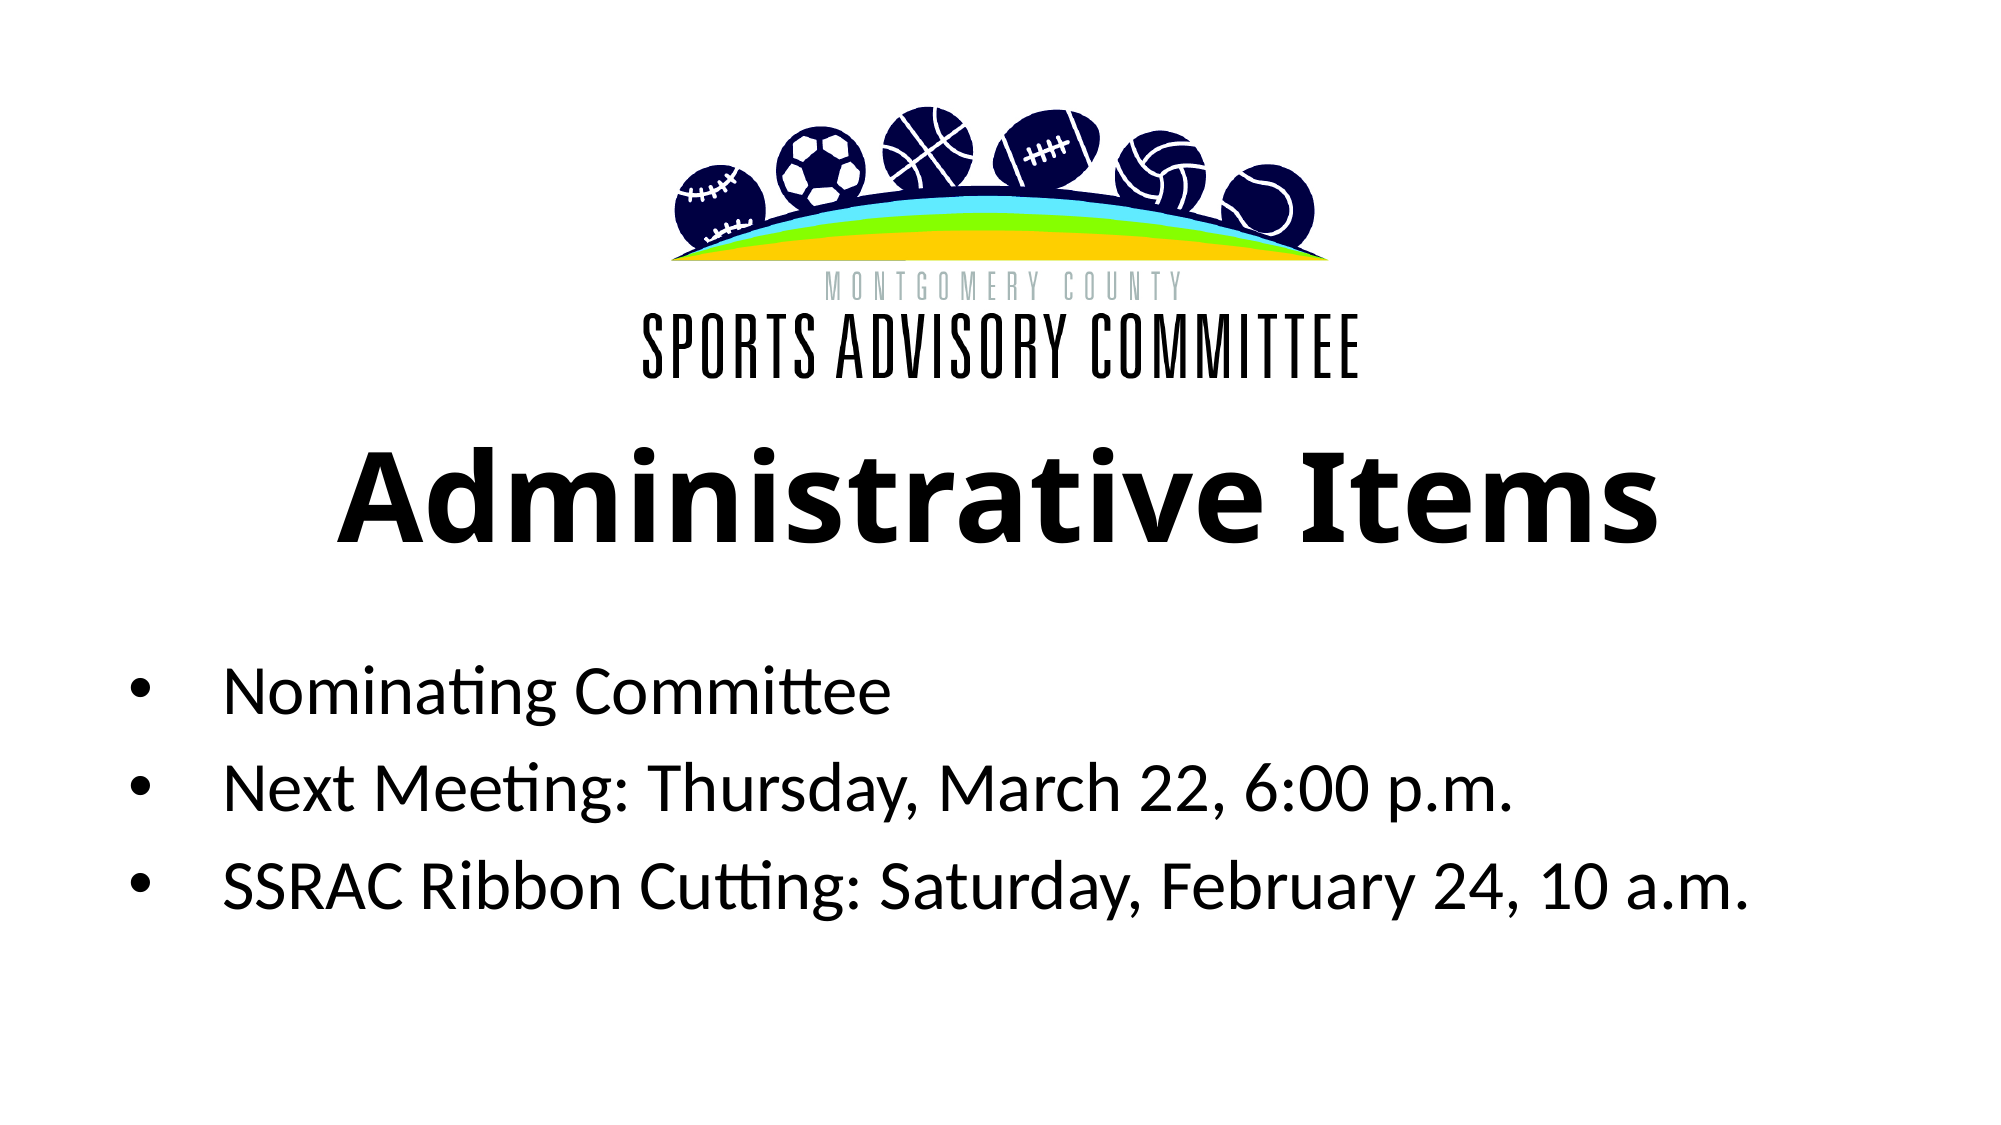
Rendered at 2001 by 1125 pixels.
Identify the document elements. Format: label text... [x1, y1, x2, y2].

subtitle Nominating Committee Next Meeting: Thursday, March 22, 6:00 p.m. SSRAC Ribbon Cutting: Saturday, February 24, 10 a.m. [113, 645, 1900, 1021]
title Administrative Items [249, 384, 1750, 578]
picture [506, 73, 1494, 401]
